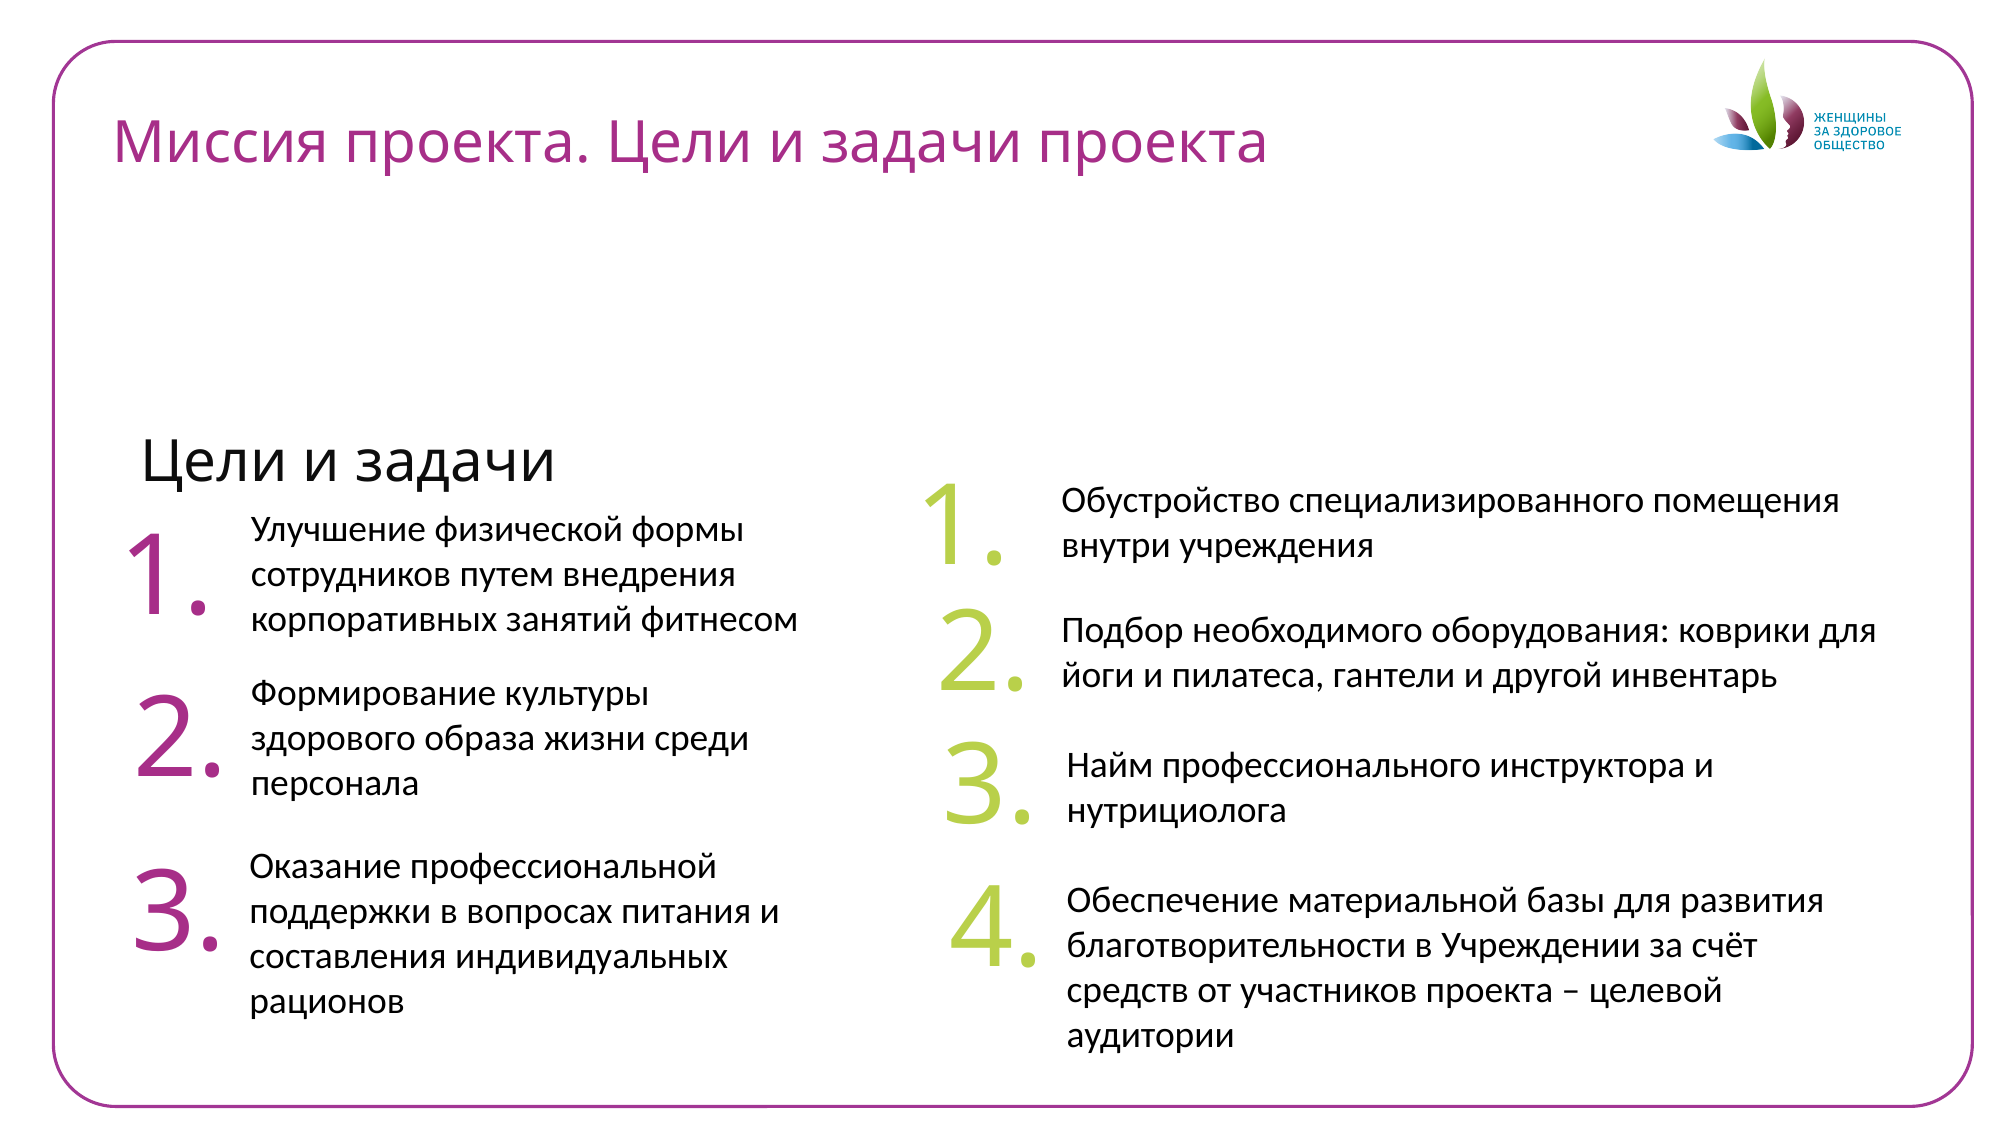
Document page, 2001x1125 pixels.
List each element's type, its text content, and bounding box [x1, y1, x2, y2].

picture [1710, 54, 1904, 156]
text_box Цели и задачи [125, 415, 572, 501]
text_box Подбор необходимого оборудования: коврики для йоги и пилатеса, гантели и другой инвентарь [1046, 597, 1947, 702]
text_box 2. [118, 656, 243, 807]
text_box 1. [104, 495, 229, 645]
text_box Улучшение физической формы сотрудников путем внедрения корпоративных занятий фитнесом [236, 496, 818, 647]
text_box 3. [928, 703, 1053, 854]
text_box 4. [934, 846, 1059, 997]
text_box [52, 40, 1974, 1108]
text_box Миссия проекта. Цели и задачи проекта [98, 96, 1284, 182]
text_box Формирование культуры здорового образа жизни среди персонала [236, 660, 818, 810]
text_box Найм профессионального инструктора и нутрициолога [1051, 732, 1738, 838]
text_box Обеспечение материальной базы для развития благотворительности в Учреждении за счёт средств от участников проекта – целевой аудитории [1051, 867, 1882, 1063]
text_box 1. [900, 445, 1025, 595]
text_box Оказание профессиональной поддержки в вопросах питания и составления индивидуальных рационов [234, 833, 816, 1029]
text_box 3. [117, 830, 242, 981]
text_box Обустройство специализированного помещения внутри учреждения [1046, 467, 1878, 573]
text_box 2. [921, 570, 1046, 721]
